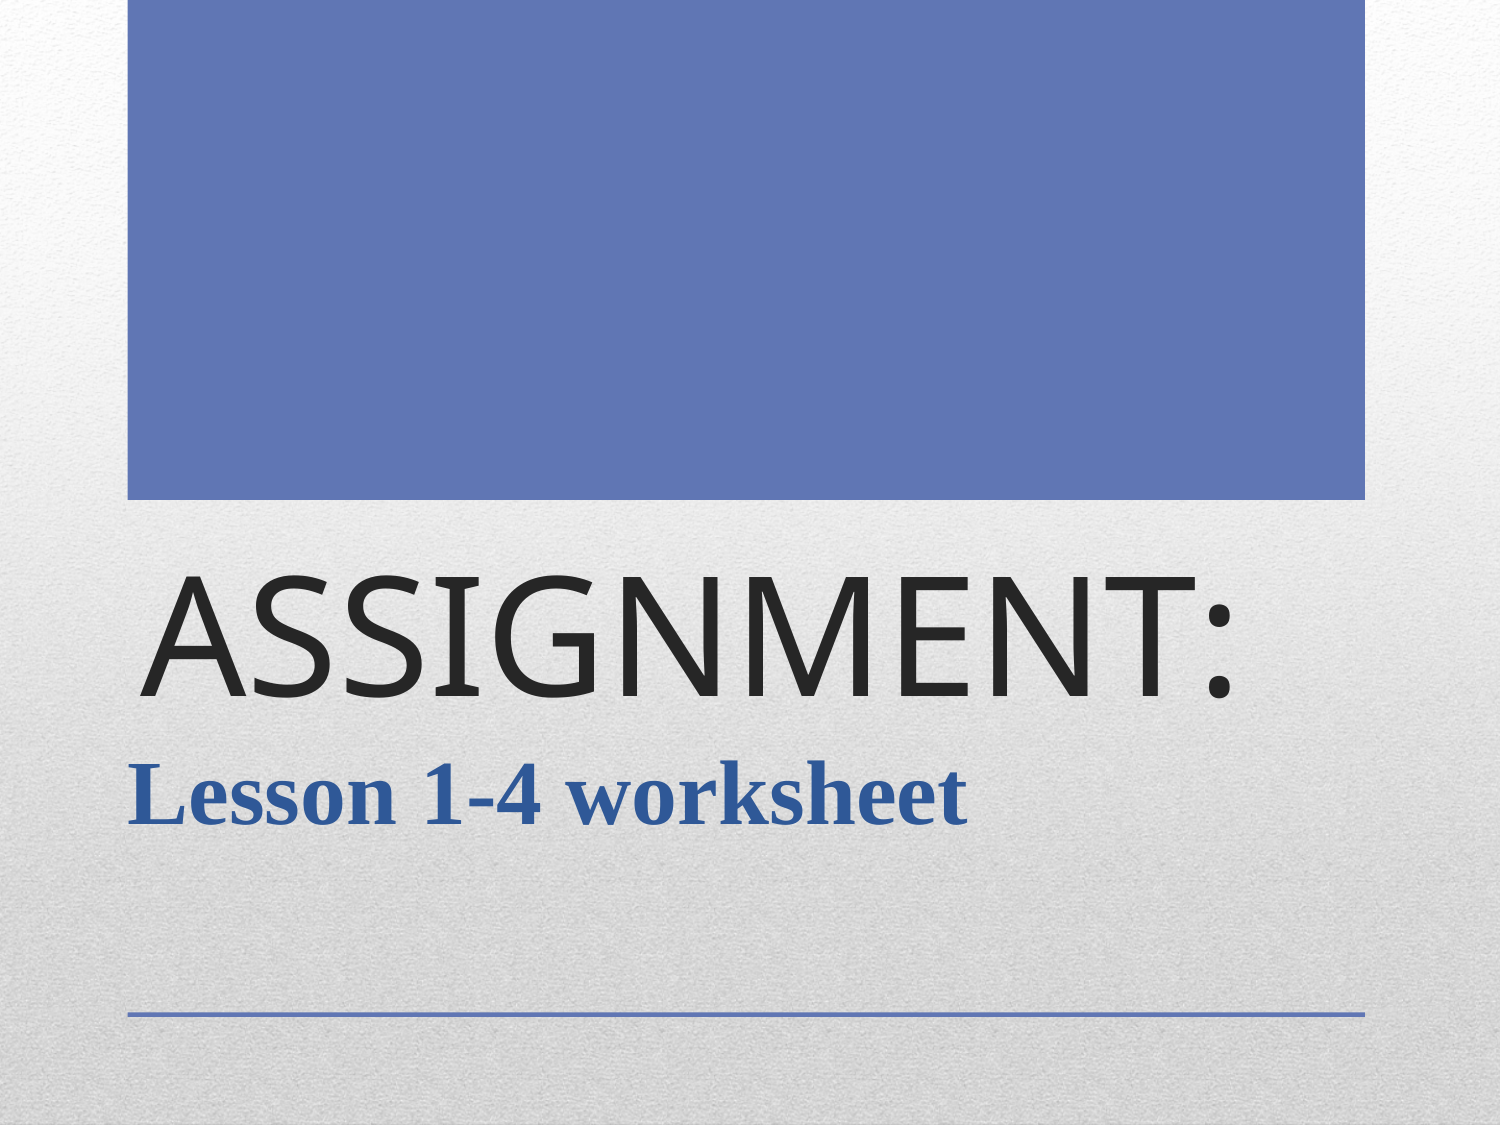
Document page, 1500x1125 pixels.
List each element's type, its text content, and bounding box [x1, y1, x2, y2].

title ASSIGNMENT: [125, 487, 1363, 725]
subtitle Lesson 1-4 worksheet [112, 725, 1450, 888]
